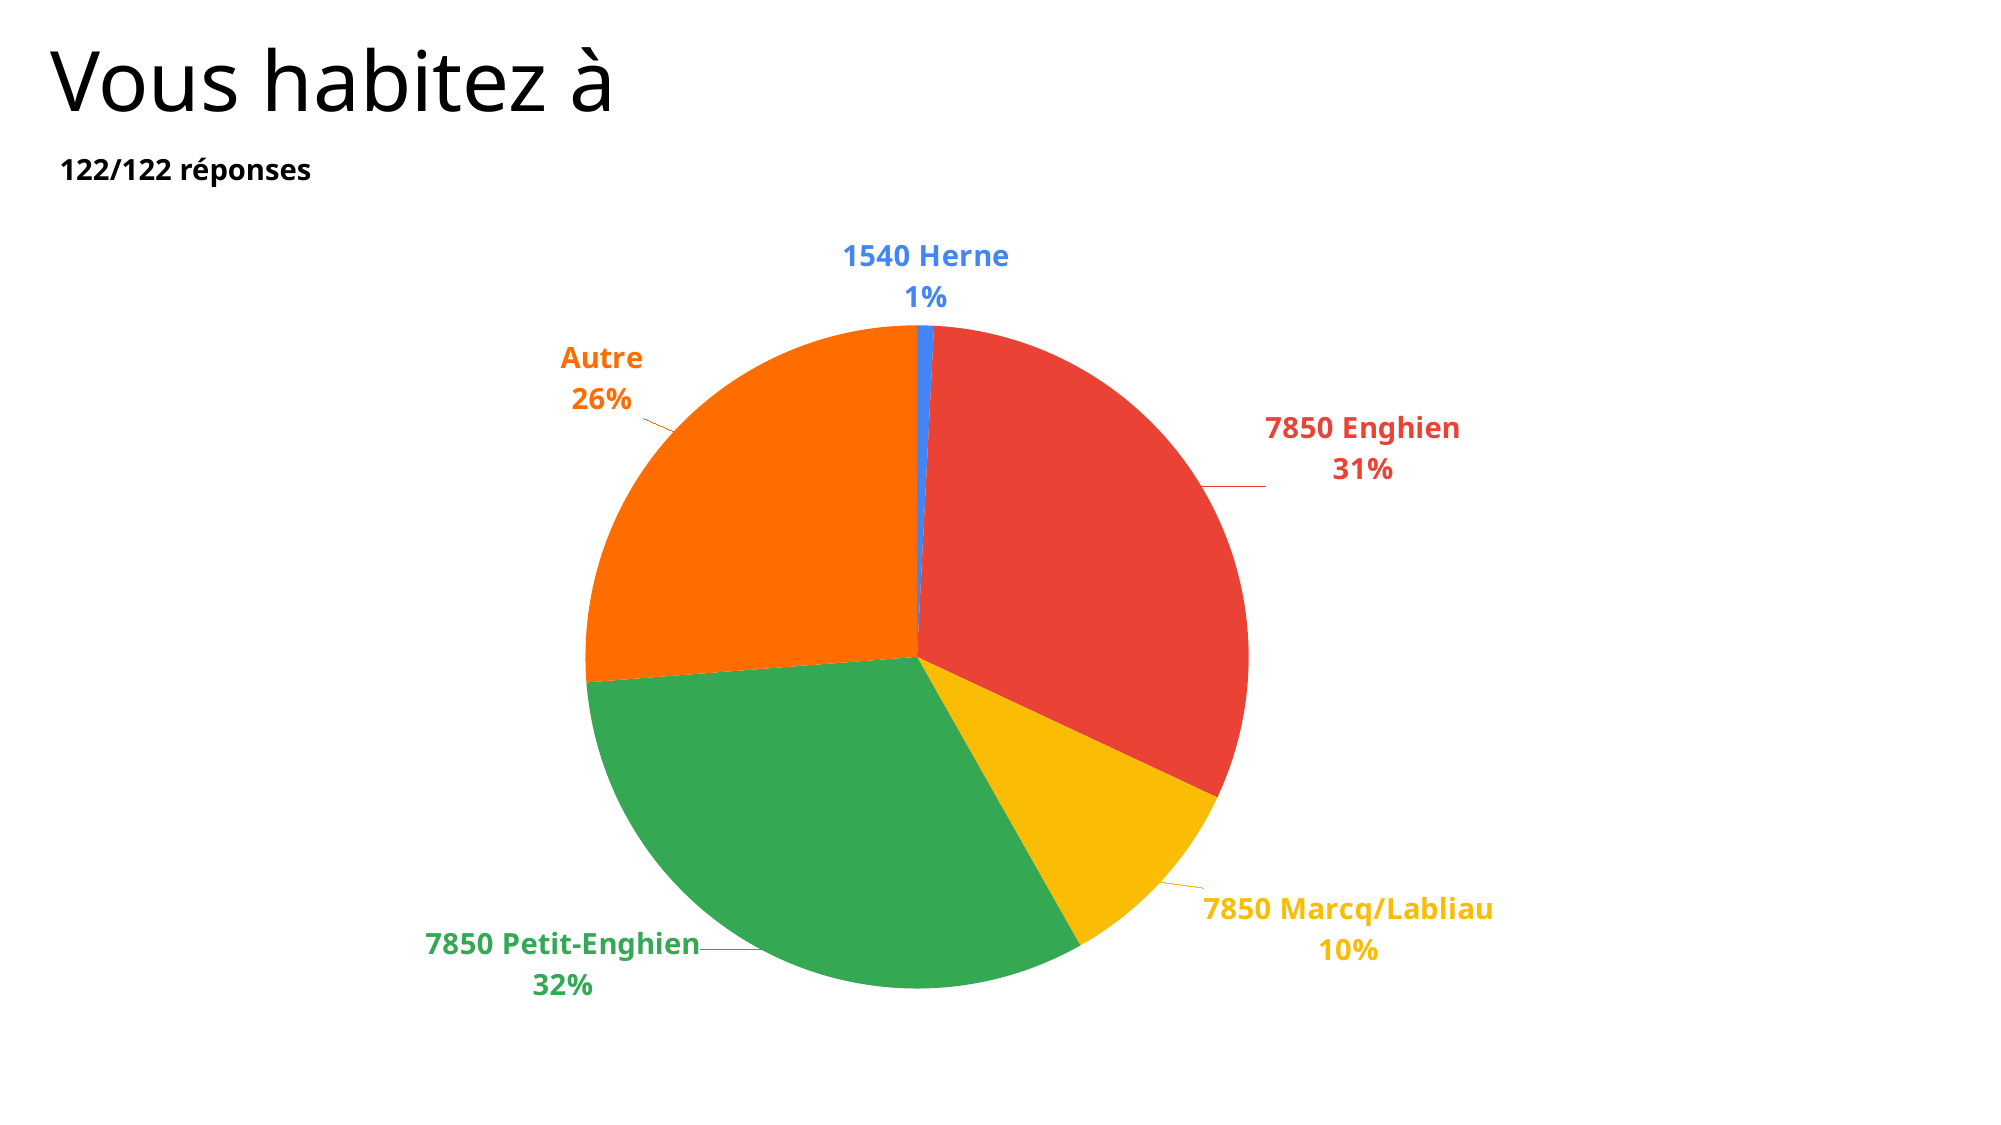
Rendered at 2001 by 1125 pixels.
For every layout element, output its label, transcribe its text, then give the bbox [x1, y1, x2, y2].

title Vous habitez à [35, 31, 1761, 138]
chart [51, 220, 1564, 1058]
text_box 122/122 réponses [44, 143, 327, 194]
